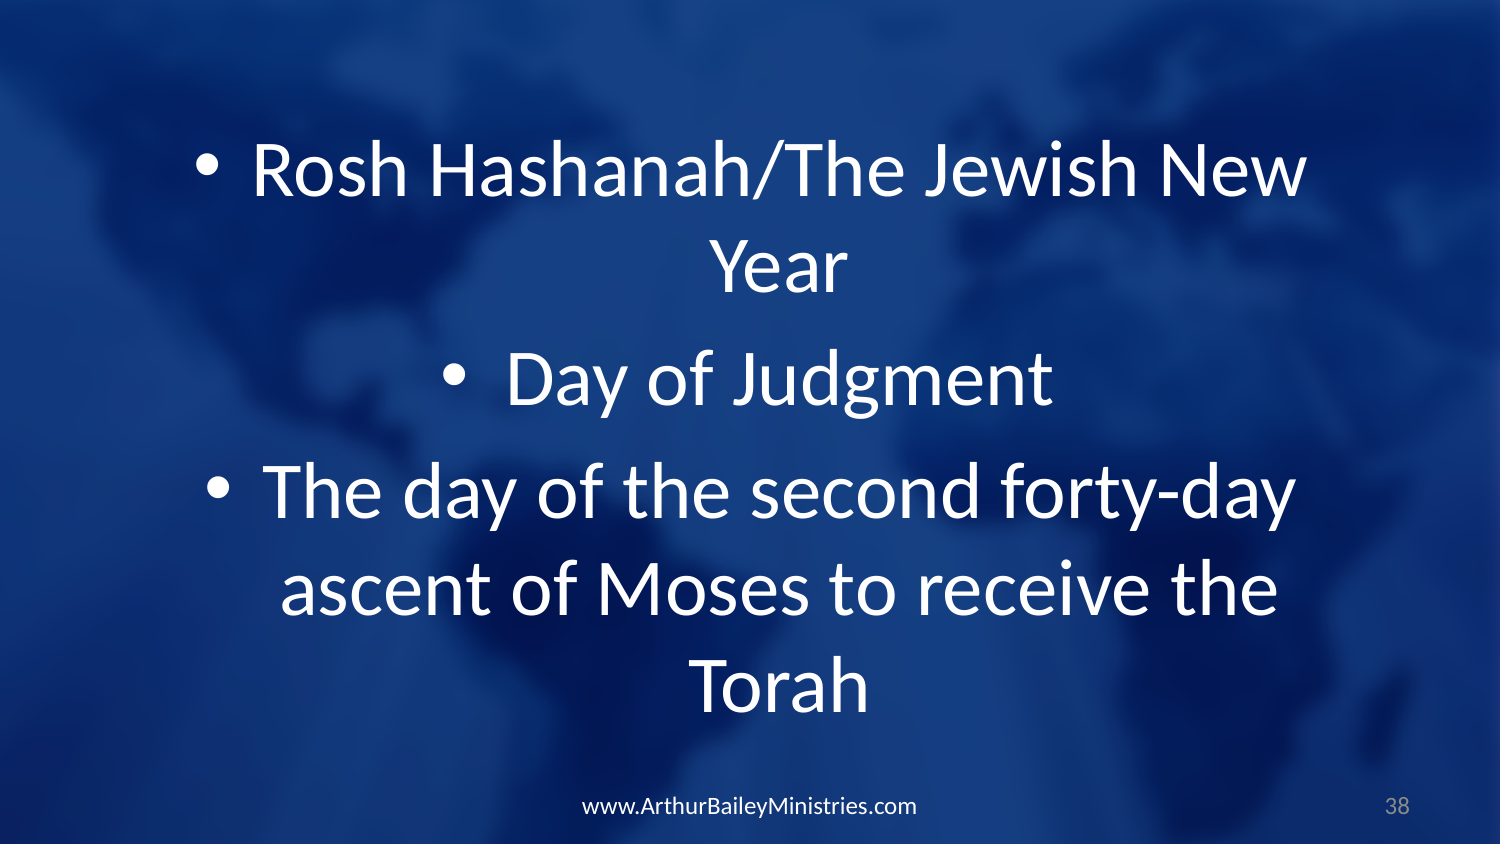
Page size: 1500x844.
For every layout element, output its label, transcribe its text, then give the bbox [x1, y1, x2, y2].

slide_number 38 [1074, 782, 1425, 827]
list Rosh Hashanah/The Jewish New Year Day of Judgment The day of the second forty-day ascent of Moses to receive the Torah [151, 107, 1355, 741]
picture [0, 0, 1500, 844]
footer www.ArthurBaileyMinistries.com [512, 782, 988, 827]
